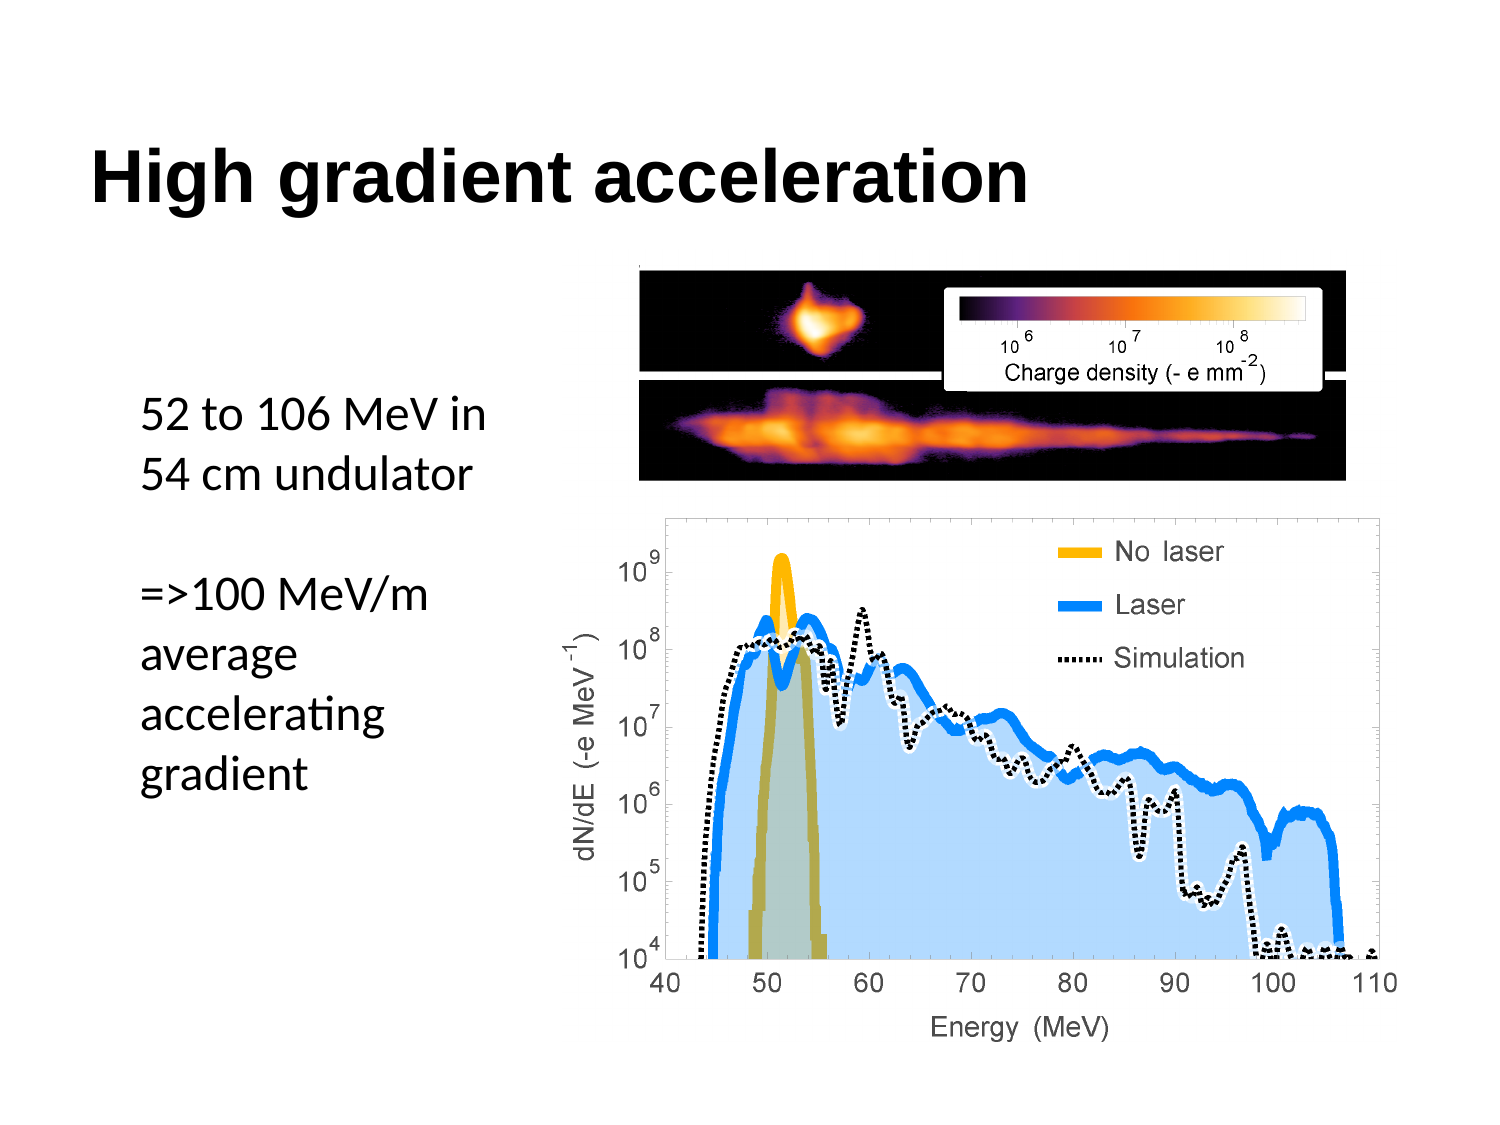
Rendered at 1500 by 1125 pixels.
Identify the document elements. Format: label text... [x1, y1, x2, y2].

picture [562, 249, 1397, 1043]
title High gradient acceleration [75, 45, 1425, 233]
text_box 52 to 106 MeV in 54 cm undulator =>100 MeV/m average accelerating gradient [125, 373, 538, 808]
